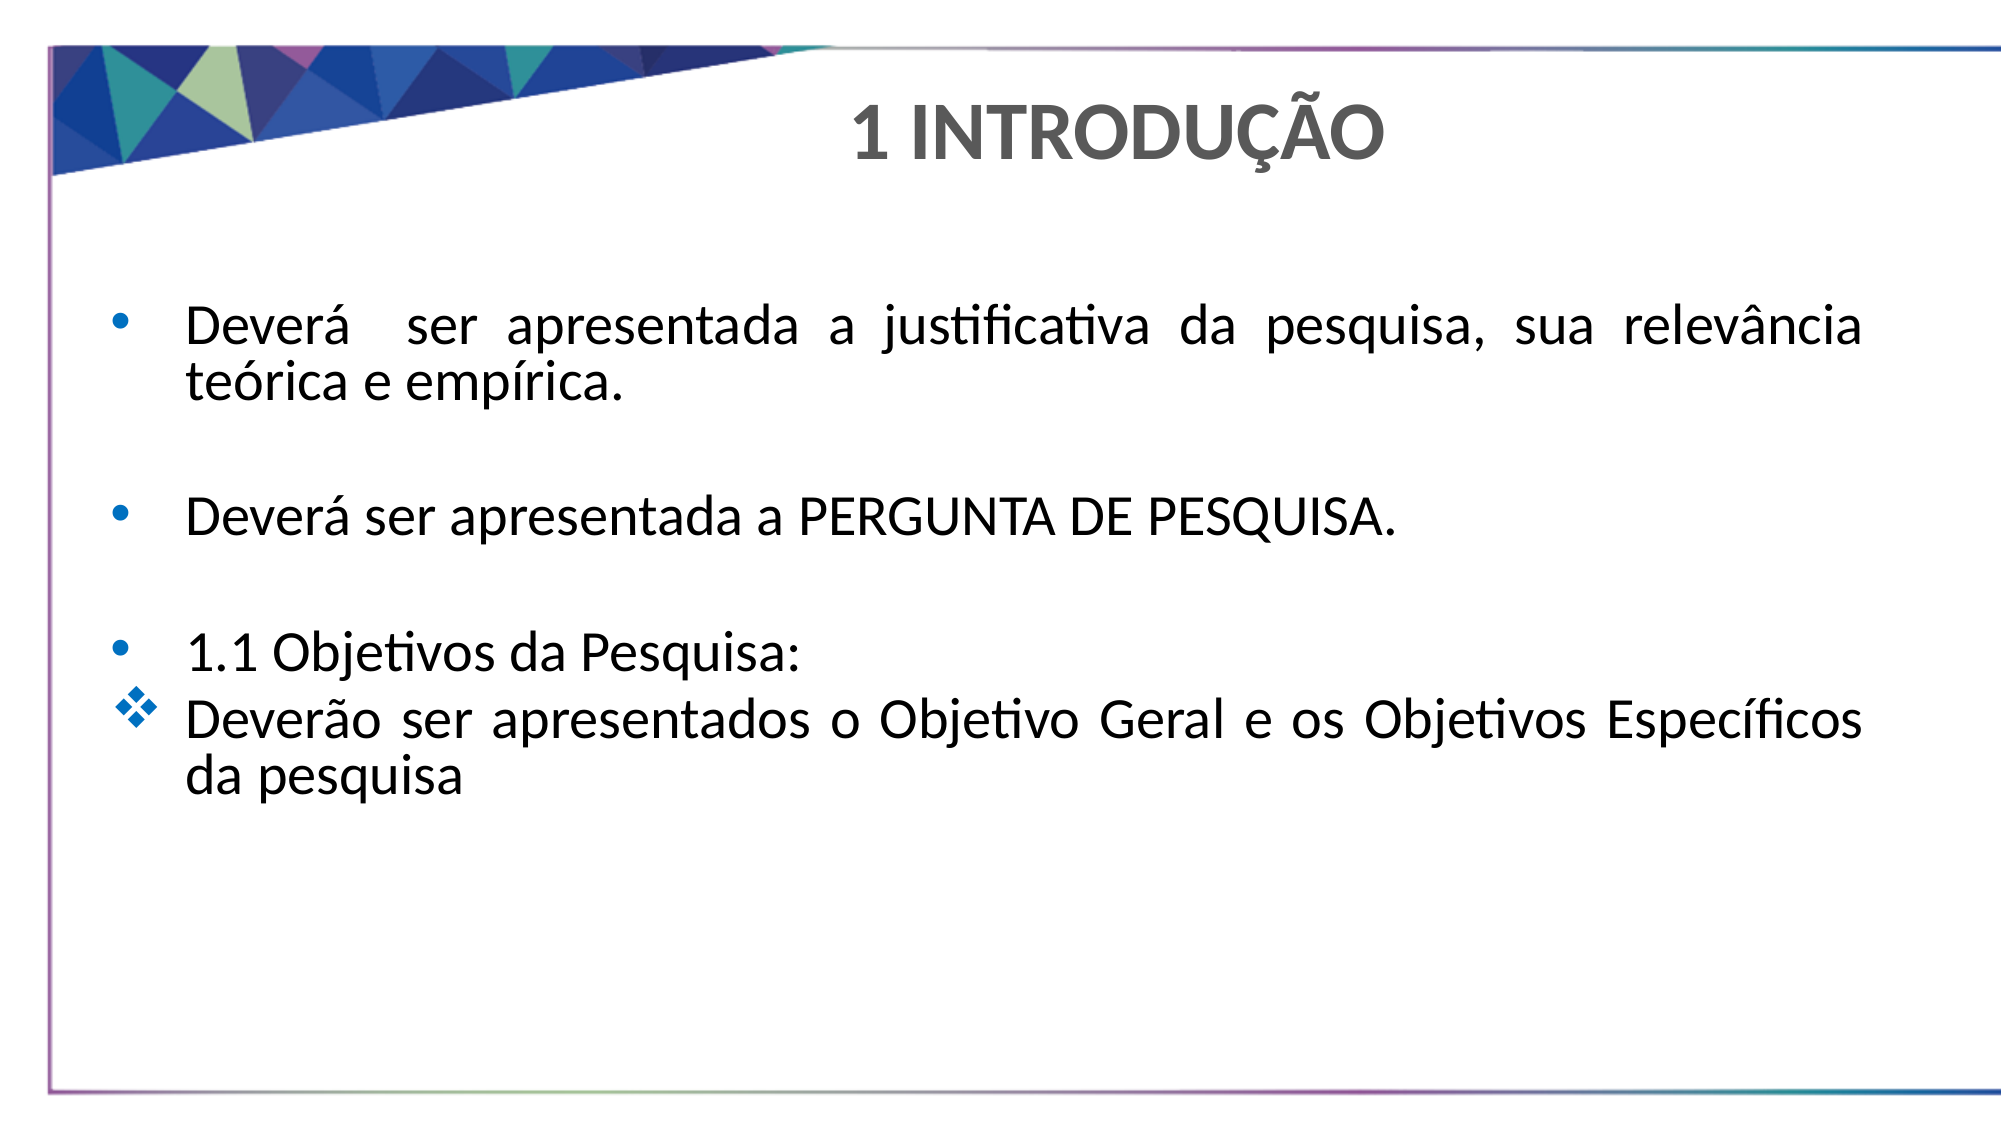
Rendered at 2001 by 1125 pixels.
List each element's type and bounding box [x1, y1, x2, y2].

text_box [0, 0, 2000, 1125]
